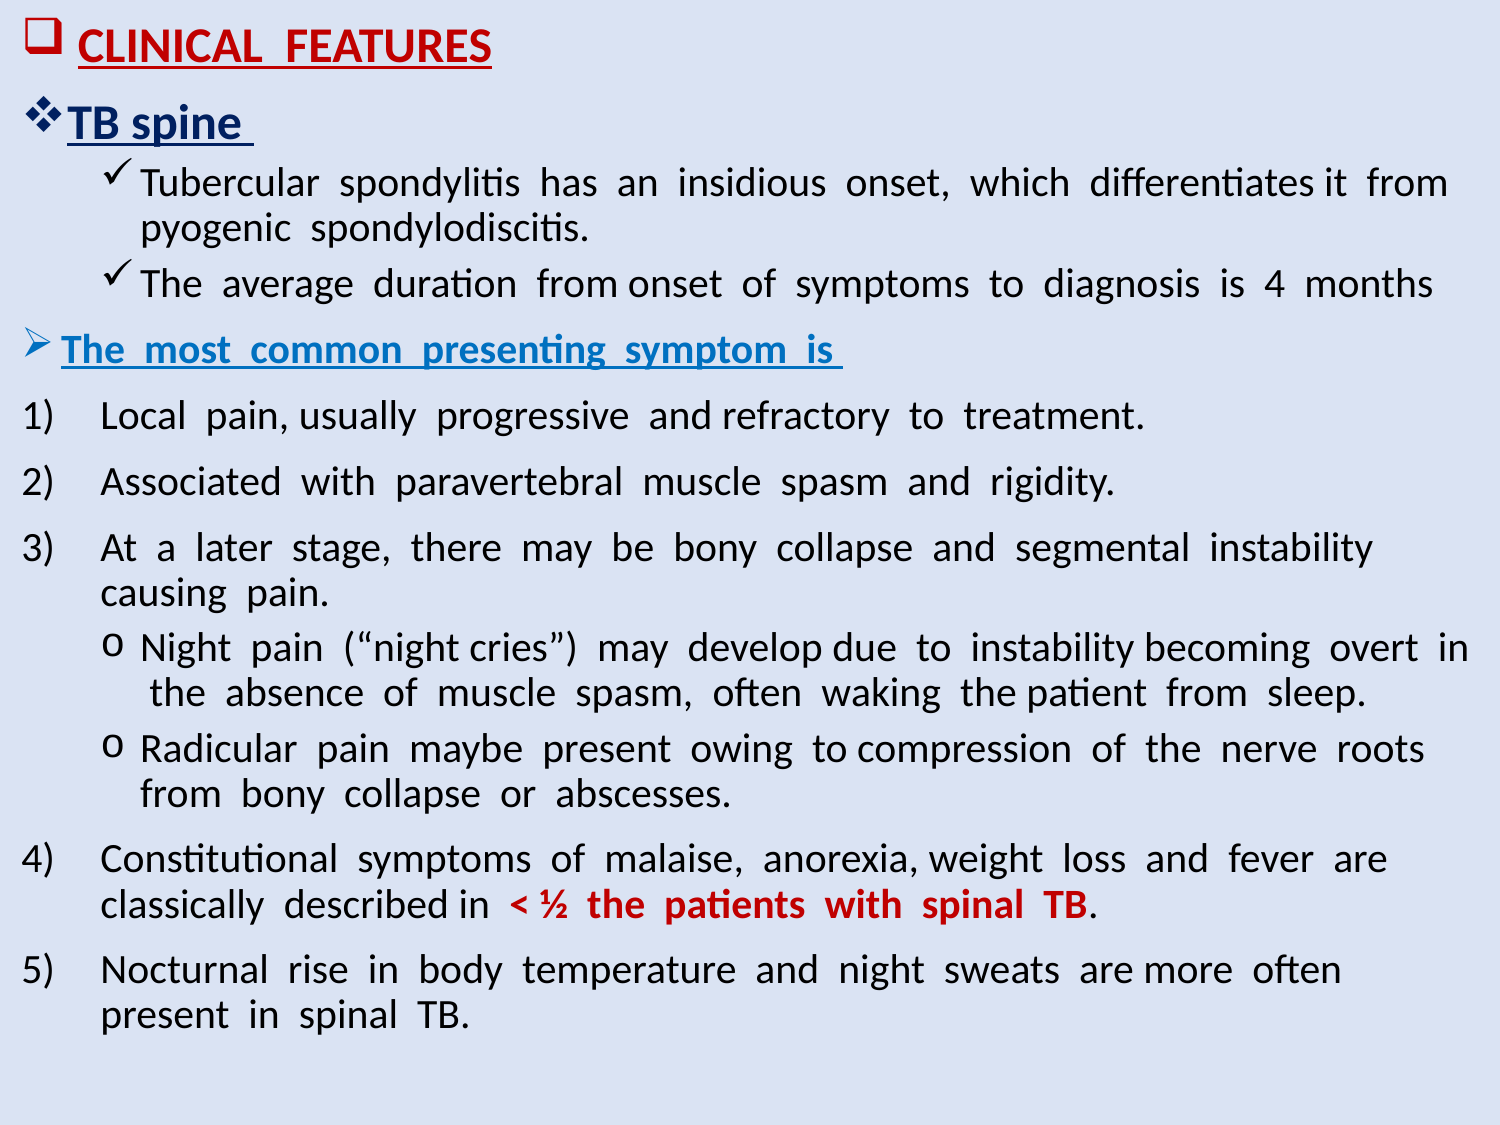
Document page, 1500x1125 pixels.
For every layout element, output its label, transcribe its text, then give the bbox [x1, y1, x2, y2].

title CLINICAL FEATURES [6, 3, 1301, 88]
list TB spine Tubercular spondylitis has an insidious onset, which differentiates it from pyogenic spondylodiscitis. The average duration from onset of symptoms to diagnosis is 4 months The most common presenting symptom is Local pain, usually progressive and refractory to treatment. Associated with paravertebral muscle spasm and rigidity. At a later stage, there may be bony collapse and segmental instability causing pain. Night pain (“night cries”) may develop due to instability becoming overt in the absence of muscle spasm, often waking the patient from sleep. Radicular pain maybe present owing to compression of the nerve roots from bony collapse or abscesses. Constitutional symptoms of malaise, anorexia, weight loss and fever are classically described in < ½ the patients with spinal TB. Nocturnal rise in body temperature and night sweats are more often present in spinal TB. [6, 88, 1494, 1122]
